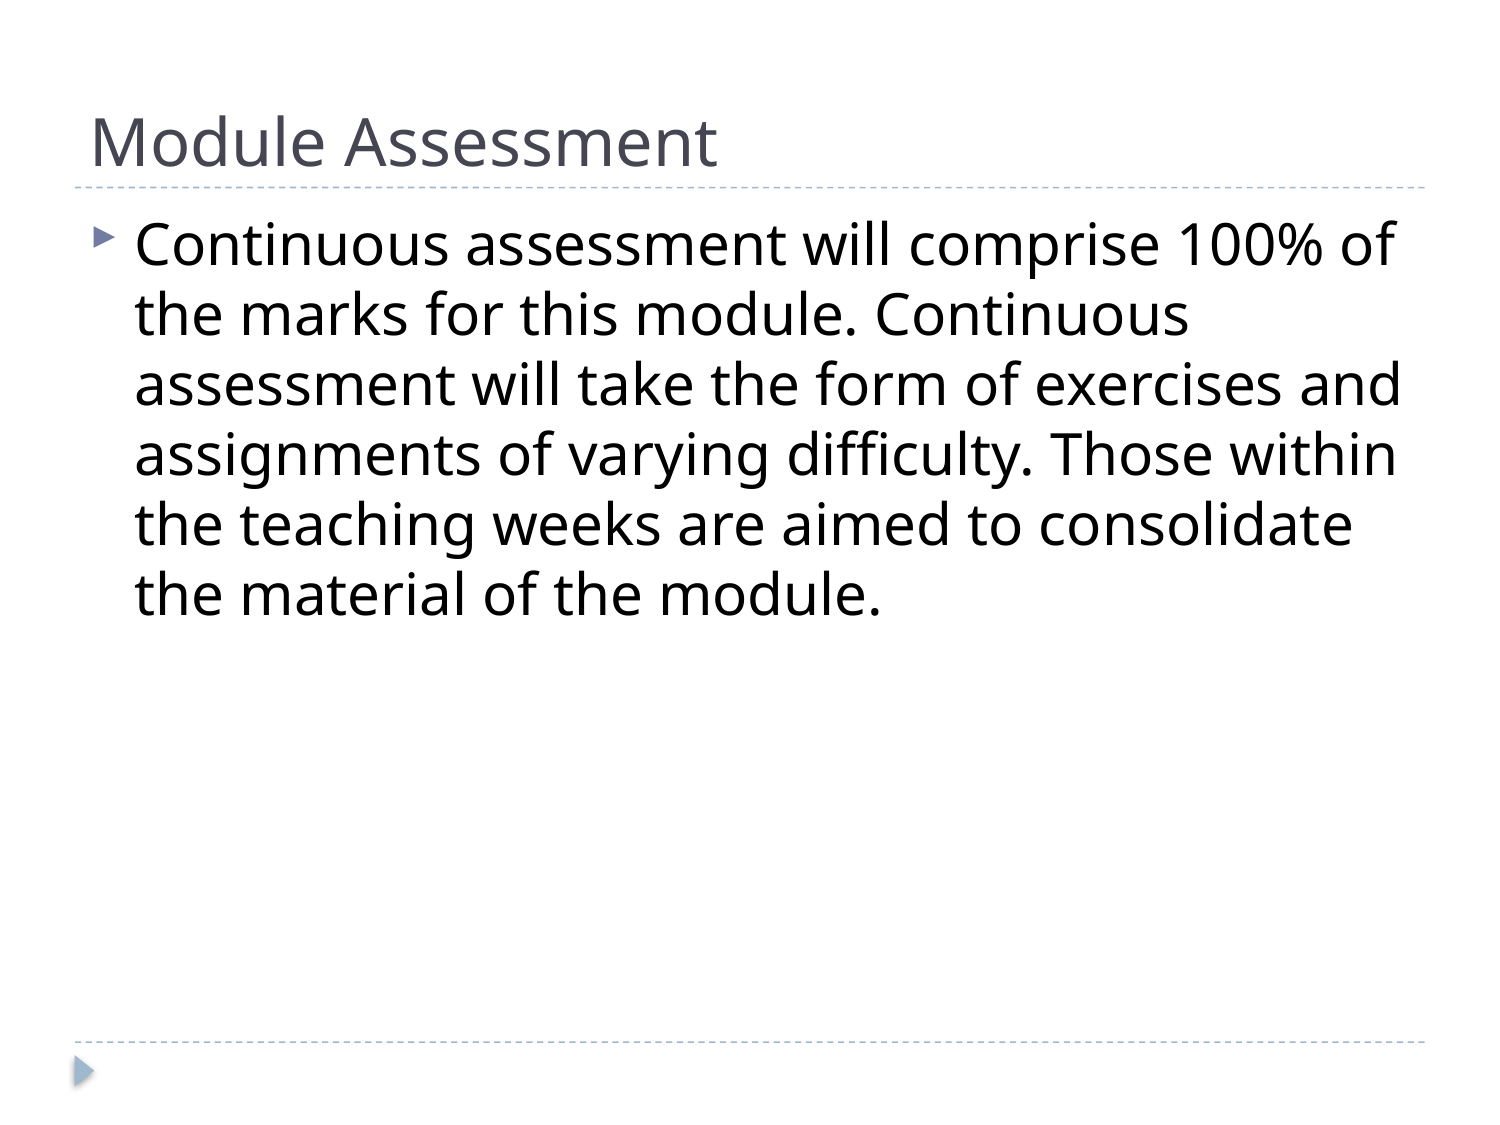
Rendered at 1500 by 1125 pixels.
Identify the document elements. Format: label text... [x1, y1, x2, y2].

list Continuous assessment will comprise 100% of the marks for this module. Continuous assessment will take the form of exercises and assignments of varying difficulty. Those within the teaching weeks are aimed to consolidate the material of the module. [75, 200, 1425, 1010]
title Module Assessment [75, 24, 1425, 188]
